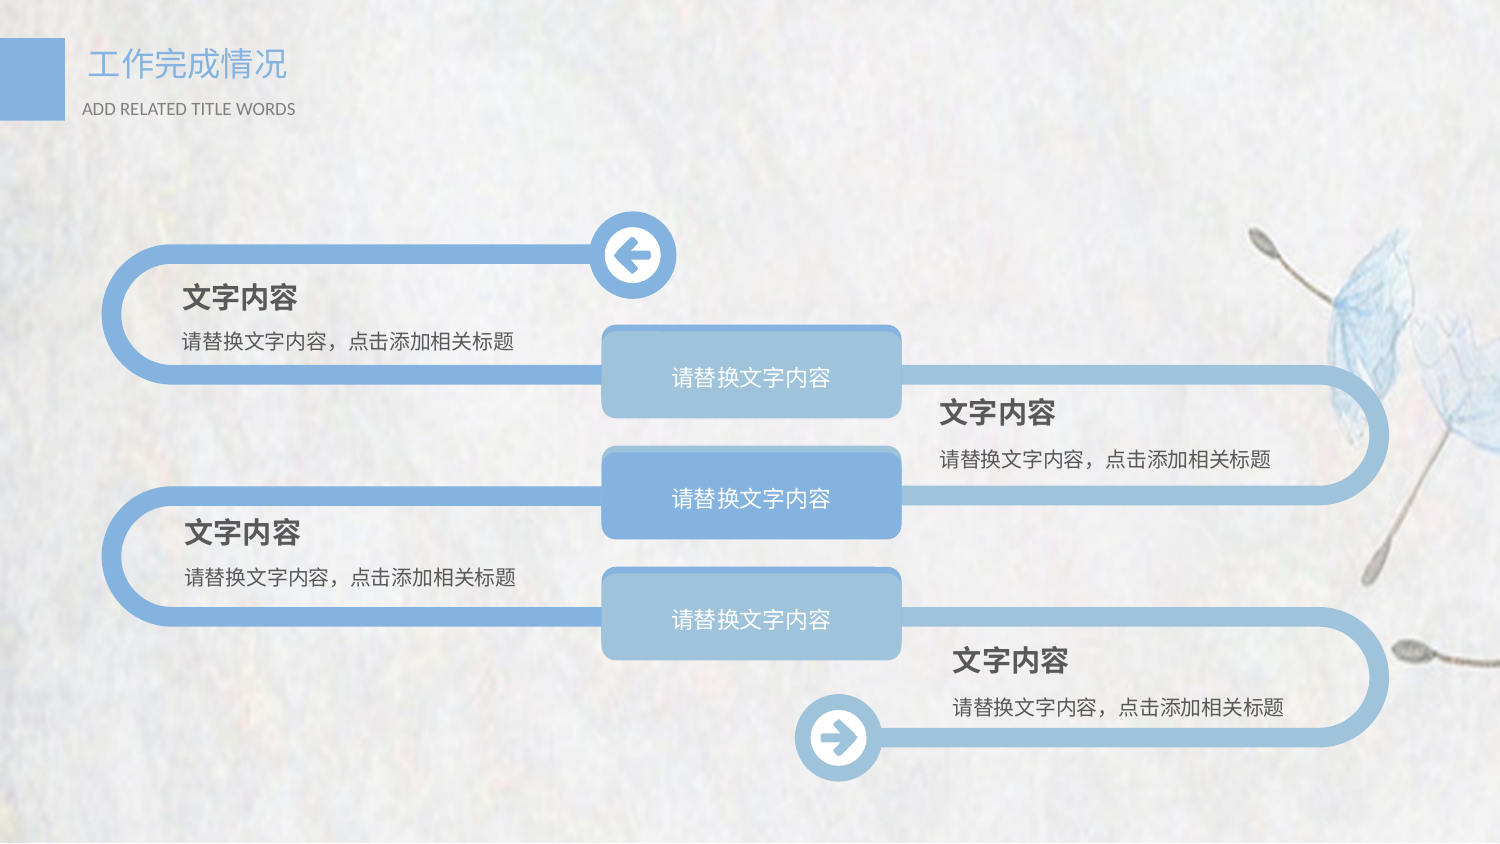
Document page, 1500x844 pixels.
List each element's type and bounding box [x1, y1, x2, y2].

text_box [588, 211, 677, 300]
text_box [99, 484, 596, 629]
text_box [601, 566, 902, 661]
text_box [181, 278, 556, 354]
text_box [888, 604, 1392, 750]
text_box [601, 324, 902, 419]
text_box [939, 394, 1314, 473]
picture [0, 0, 1500, 843]
text_box [952, 642, 1327, 721]
text_box [794, 693, 883, 782]
text_box [905, 362, 1392, 508]
text_box [601, 445, 902, 540]
text_box [99, 242, 596, 387]
text_box [183, 513, 558, 591]
